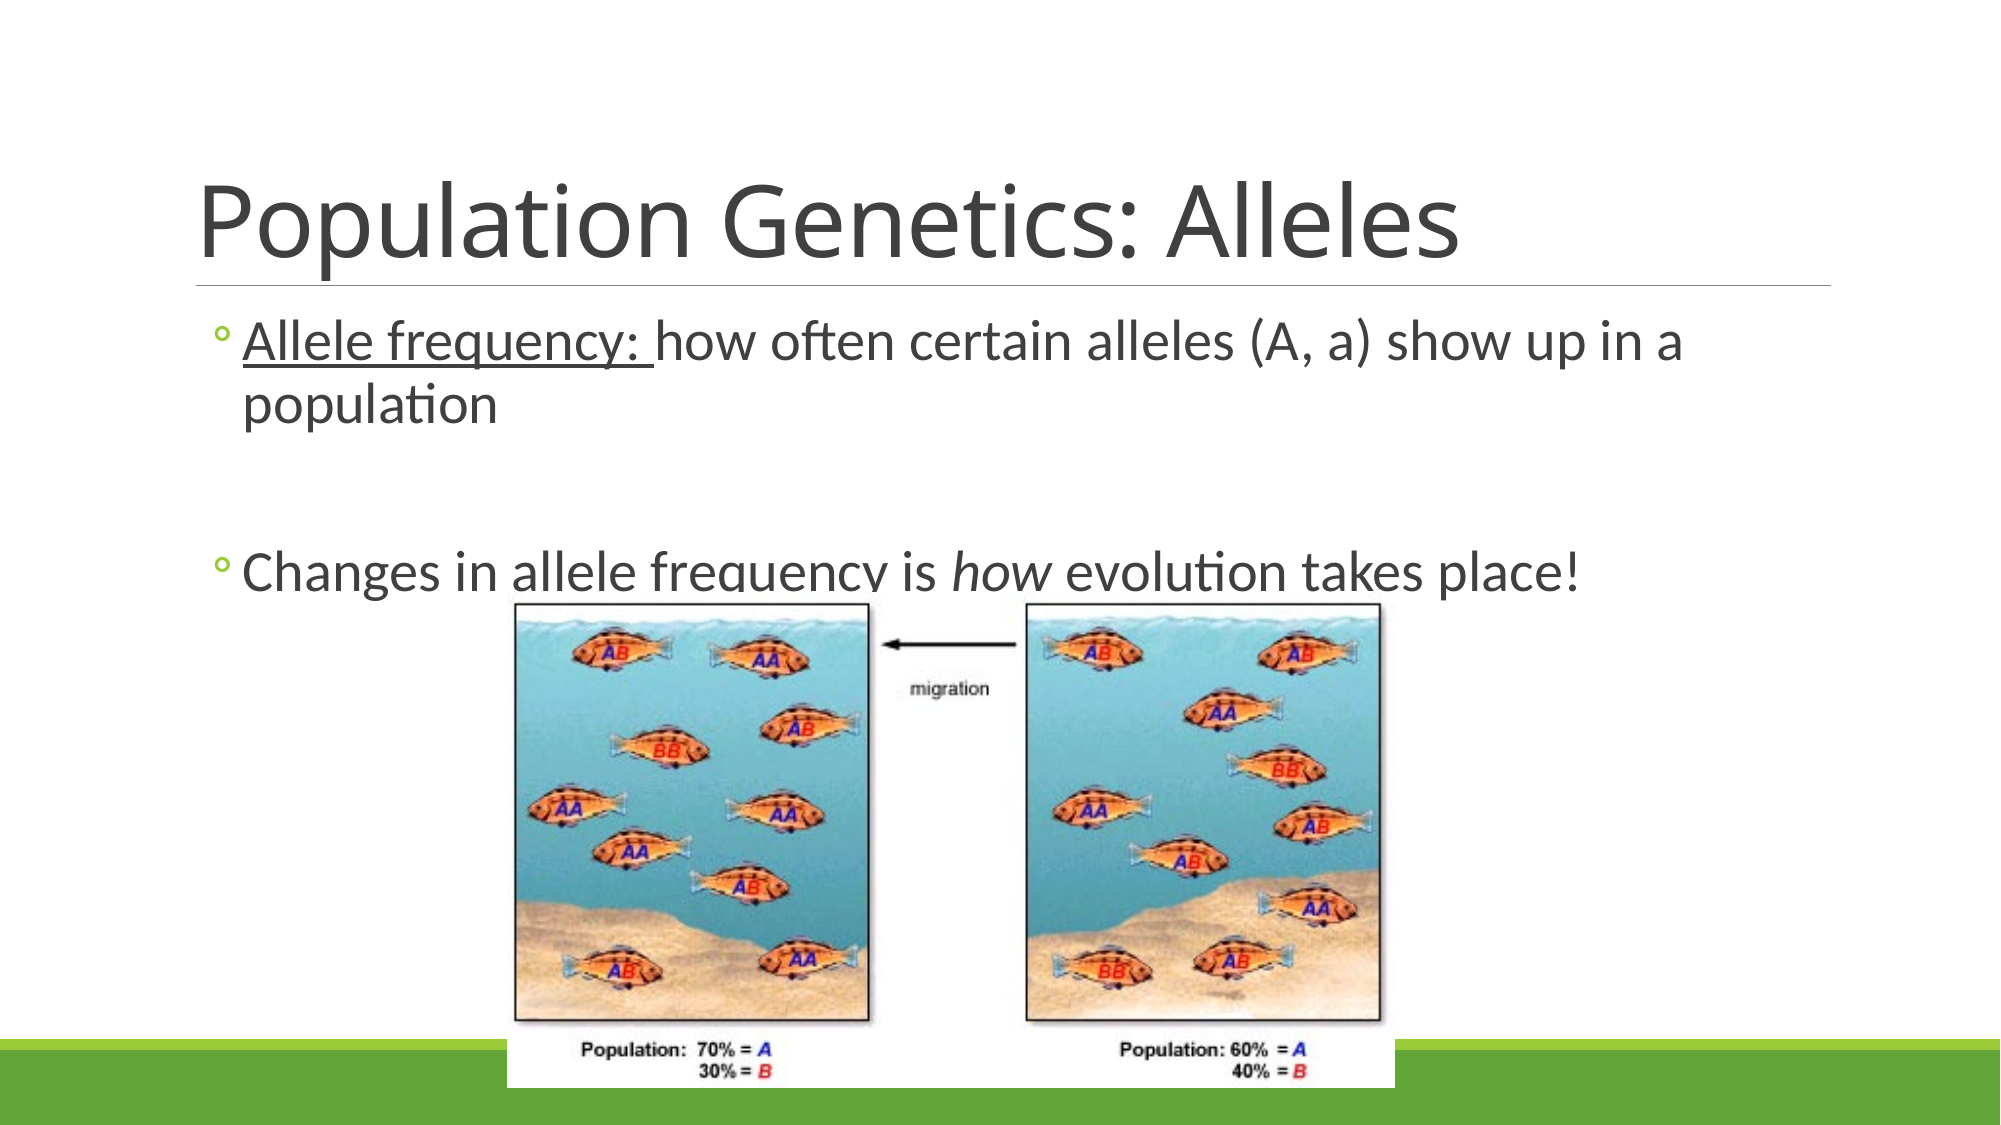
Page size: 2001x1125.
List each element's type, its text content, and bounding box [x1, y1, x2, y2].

picture [507, 591, 1396, 1088]
list Allele frequency: how often certain alleles (A, a) show up in a population Changes in allele frequency is how evolution takes place! [180, 302, 1830, 963]
title Population Genetics: Alleles [180, 47, 1830, 285]
